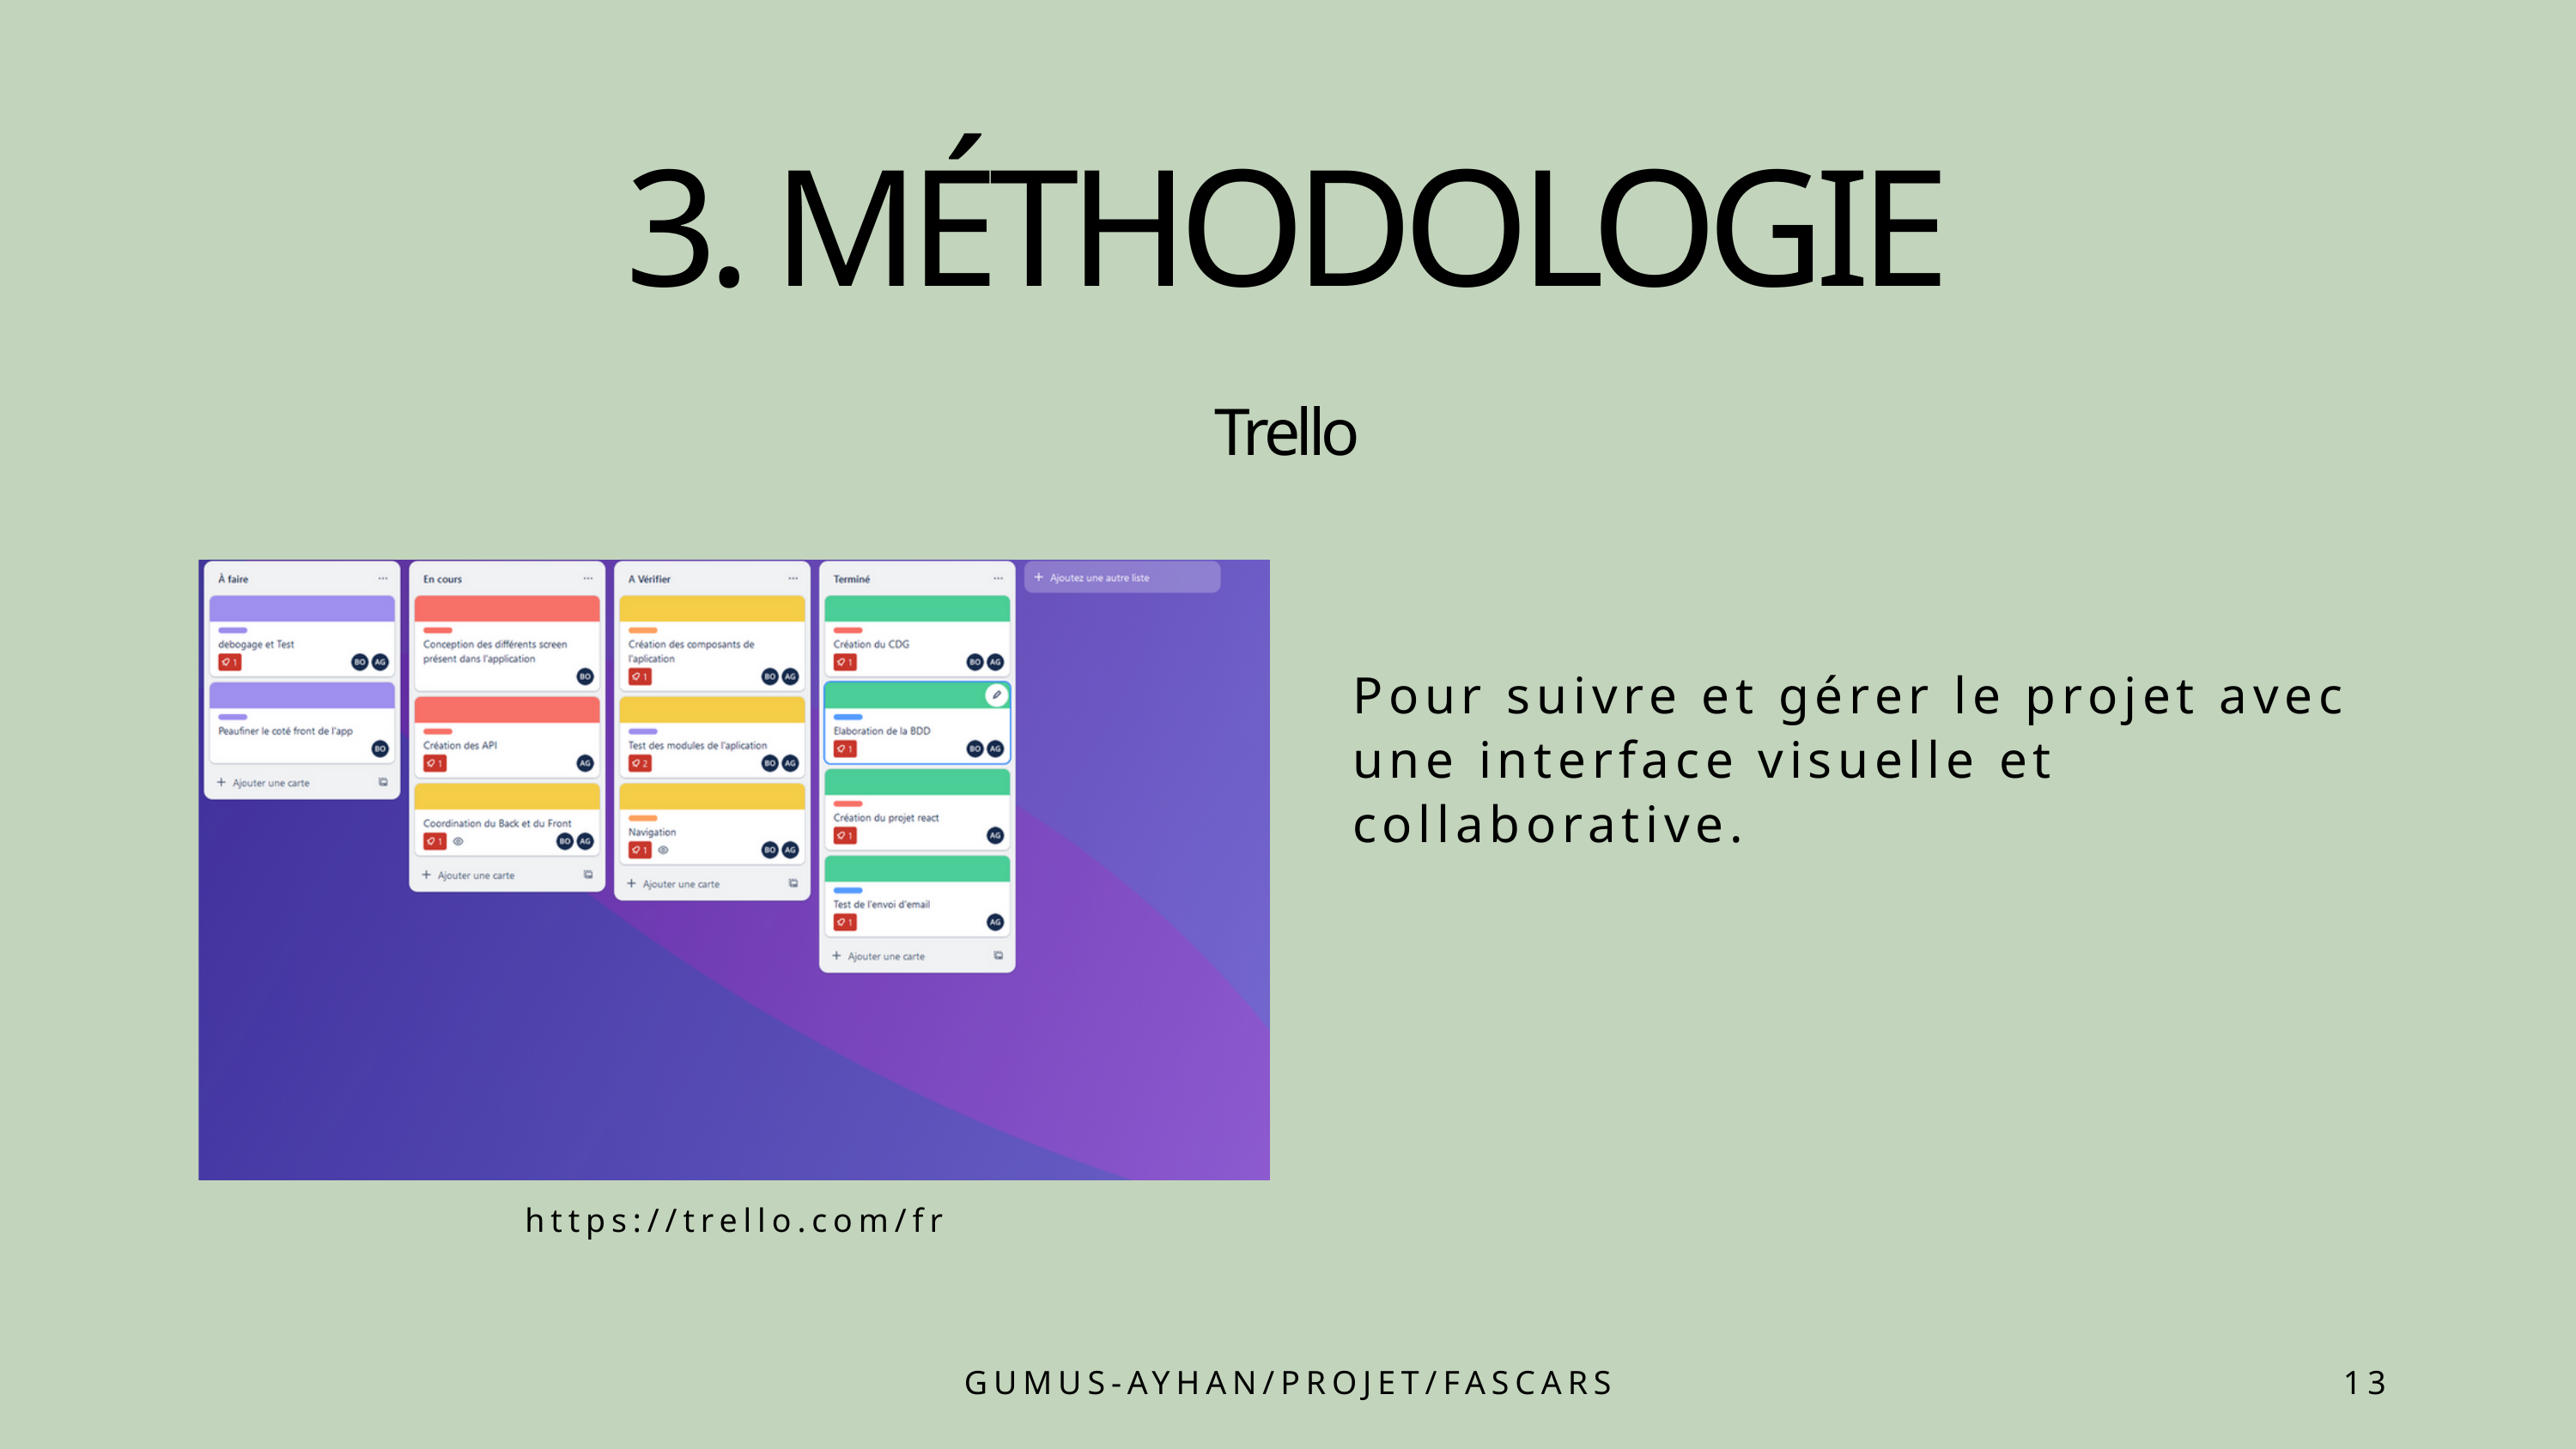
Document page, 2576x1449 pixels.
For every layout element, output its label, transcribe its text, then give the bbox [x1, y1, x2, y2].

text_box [198, 560, 1271, 1180]
text_box 13 [1832, 1362, 2386, 1401]
text_box https://trello.com/fr [198, 1199, 1270, 1239]
text_box Trello [1182, 391, 1394, 469]
text_box 3. MÉTHODOLOGIE [148, 143, 2427, 318]
text_box GUMUS-AYHAN/PROJET/FASCARS [866, 1362, 1710, 1401]
text_box Pour suivre et gérer le projet avec une interface visuelle et collaborative. [1352, 659, 2448, 853]
